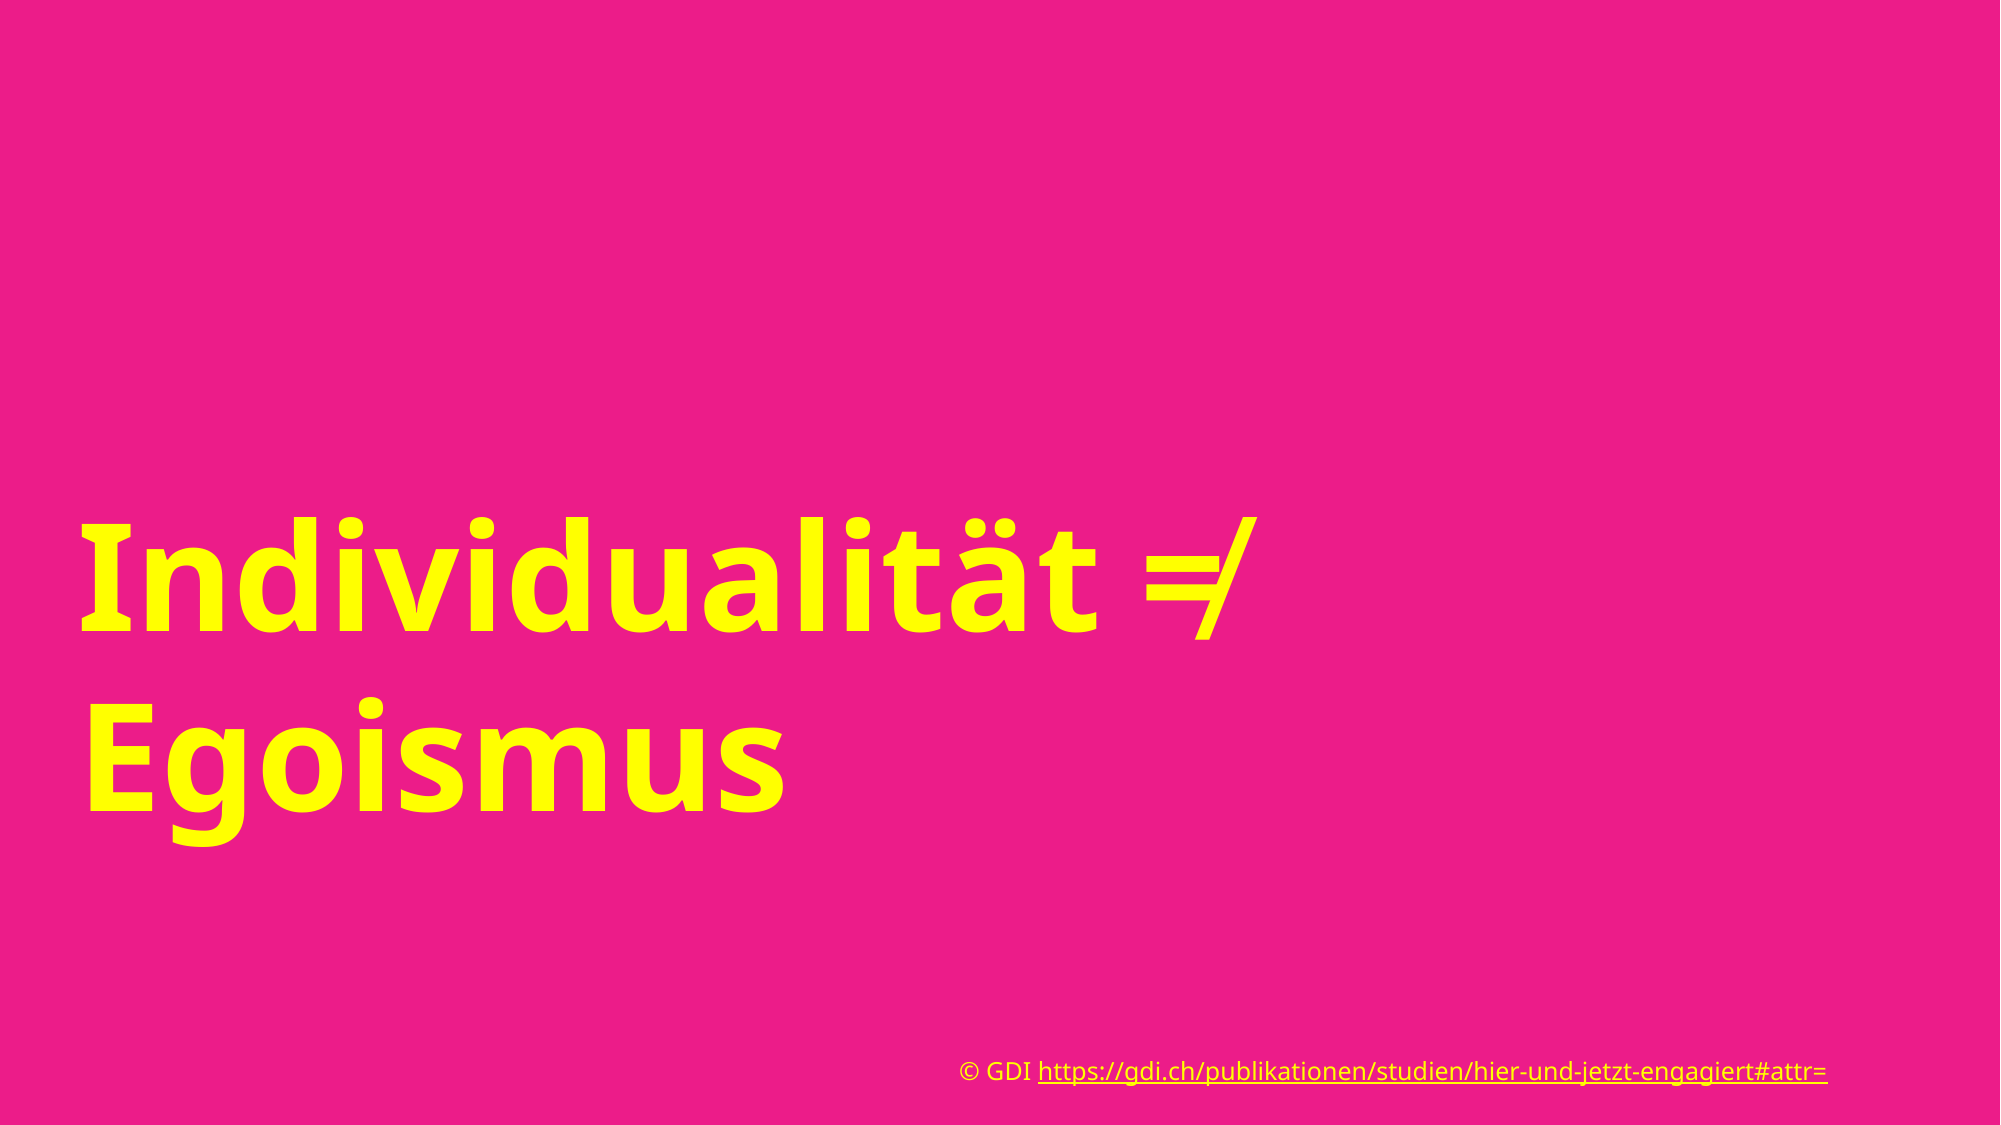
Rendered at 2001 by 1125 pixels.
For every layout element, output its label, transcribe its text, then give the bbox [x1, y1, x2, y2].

text_box © GDI https://gdi.ch/publikationen/studien/hier-und-jetzt-engagiert#attr= [944, 1047, 2000, 1097]
text_box Individualität ≠ Egoismus [62, 473, 1906, 849]
